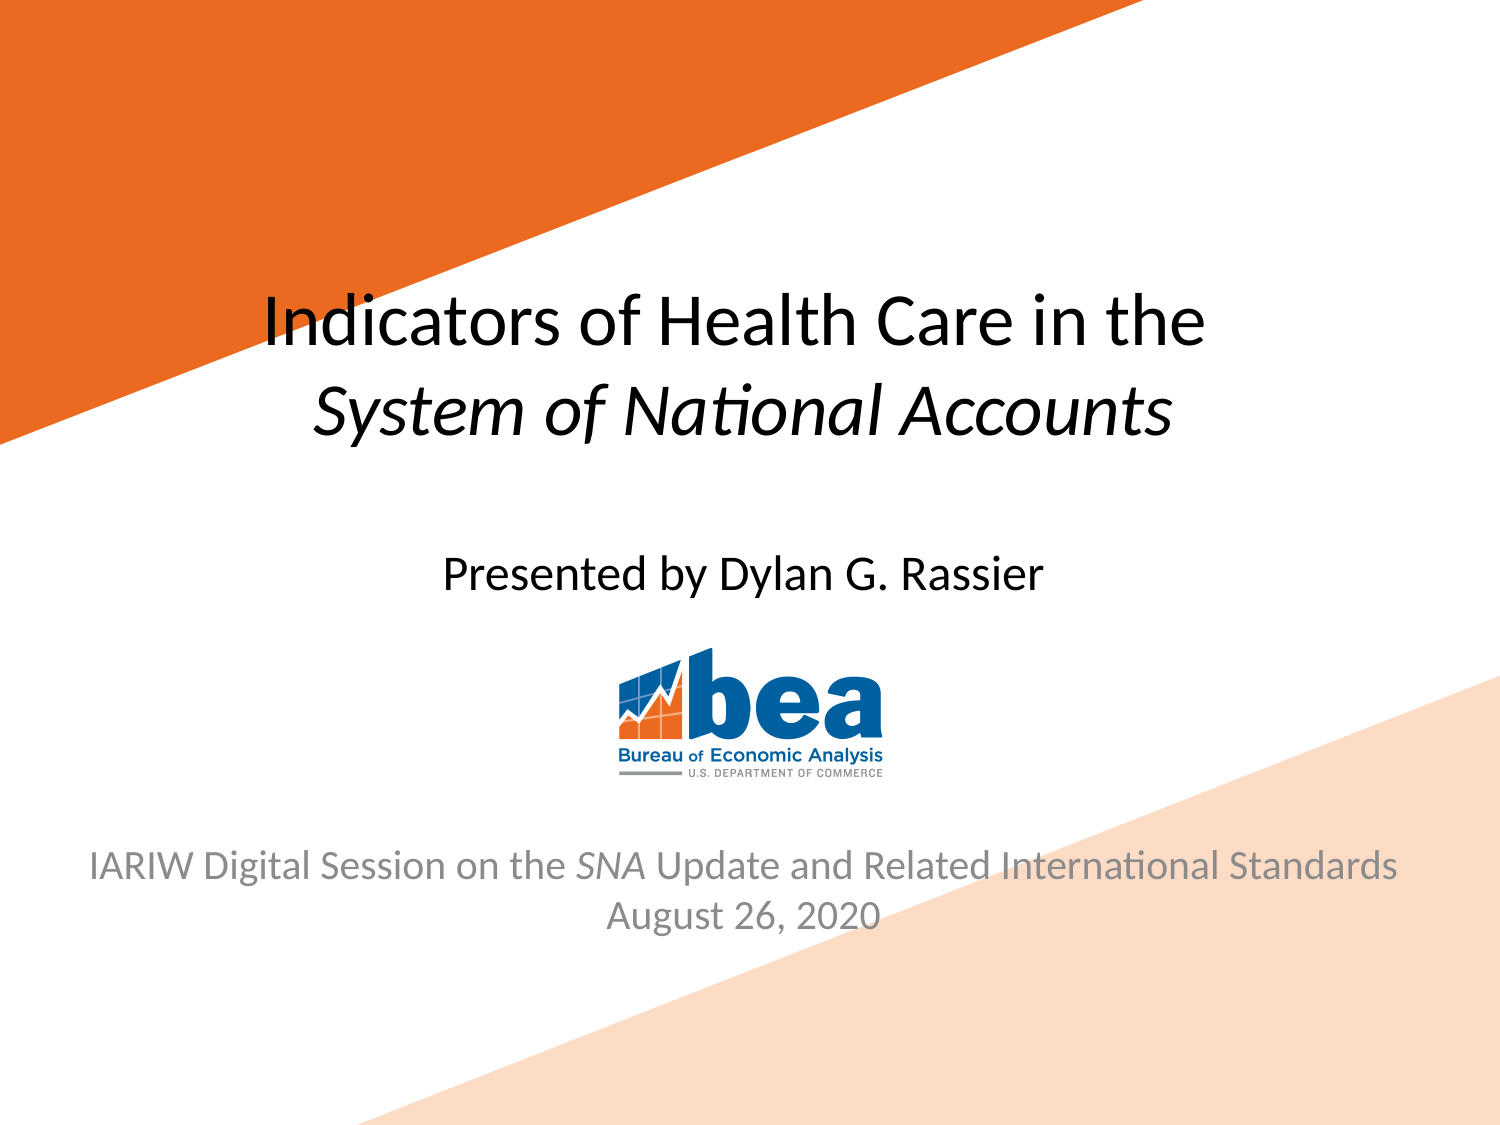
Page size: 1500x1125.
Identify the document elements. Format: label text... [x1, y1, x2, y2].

title Indicators of Health Care in the System of National Accounts Presented by Dylan G. Rassier [37, 262, 1450, 613]
subtitle IARIW Digital Session on the SNA Update and Related International Standards August 26, 2020 [24, 825, 1463, 950]
picture [0, 0, 1500, 1125]
